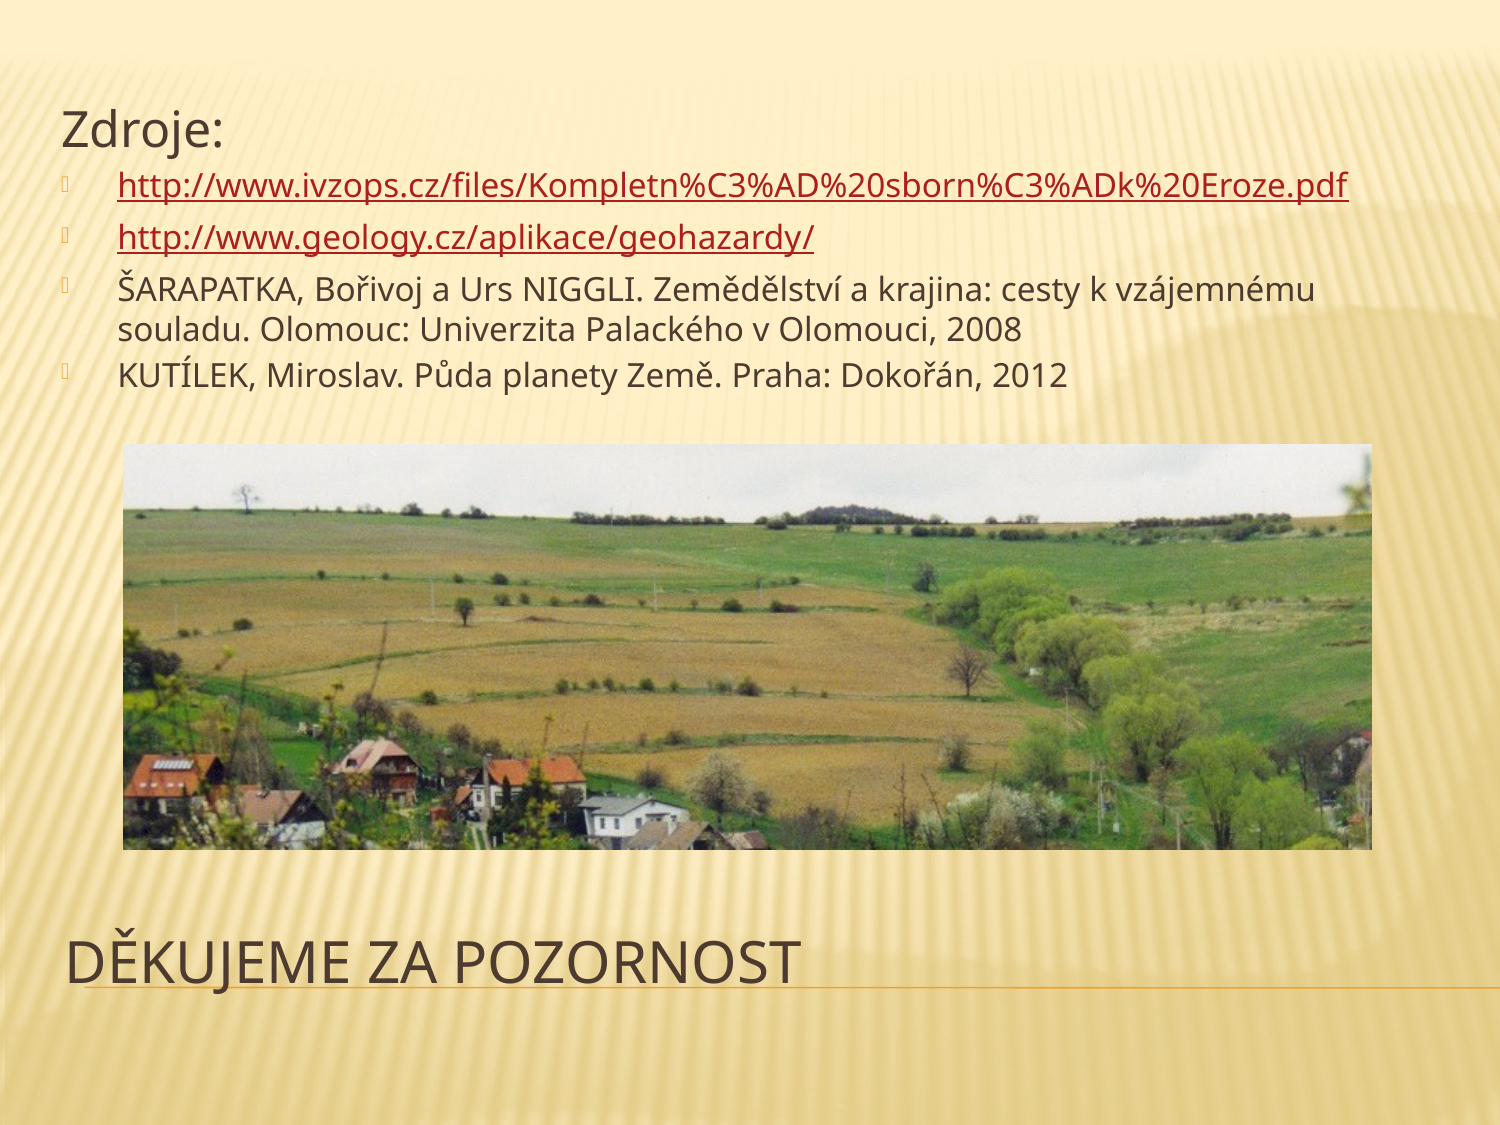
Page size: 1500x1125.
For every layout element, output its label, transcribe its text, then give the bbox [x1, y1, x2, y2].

title Děkujeme za pozornost [50, 887, 1463, 1033]
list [123, 444, 1372, 850]
list Zdroje: http://www.ivzops.cz/files/Kompletn%C3%AD%20sborn%C3%ADk%20Eroze.pdf http://www.geology.cz/aplikace/geohazardy/ ŠARAPATKA, Bořivoj a Urs NIGGLI. Zemědělství a krajina: cesty k vzájemnému souladu. Olomouc: Univerzita Palackého v Olomouci, 2008 KUTÍLEK, Miroslav. Půda planety Země. Praha: Dokořán, 2012 [46, 90, 1471, 539]
